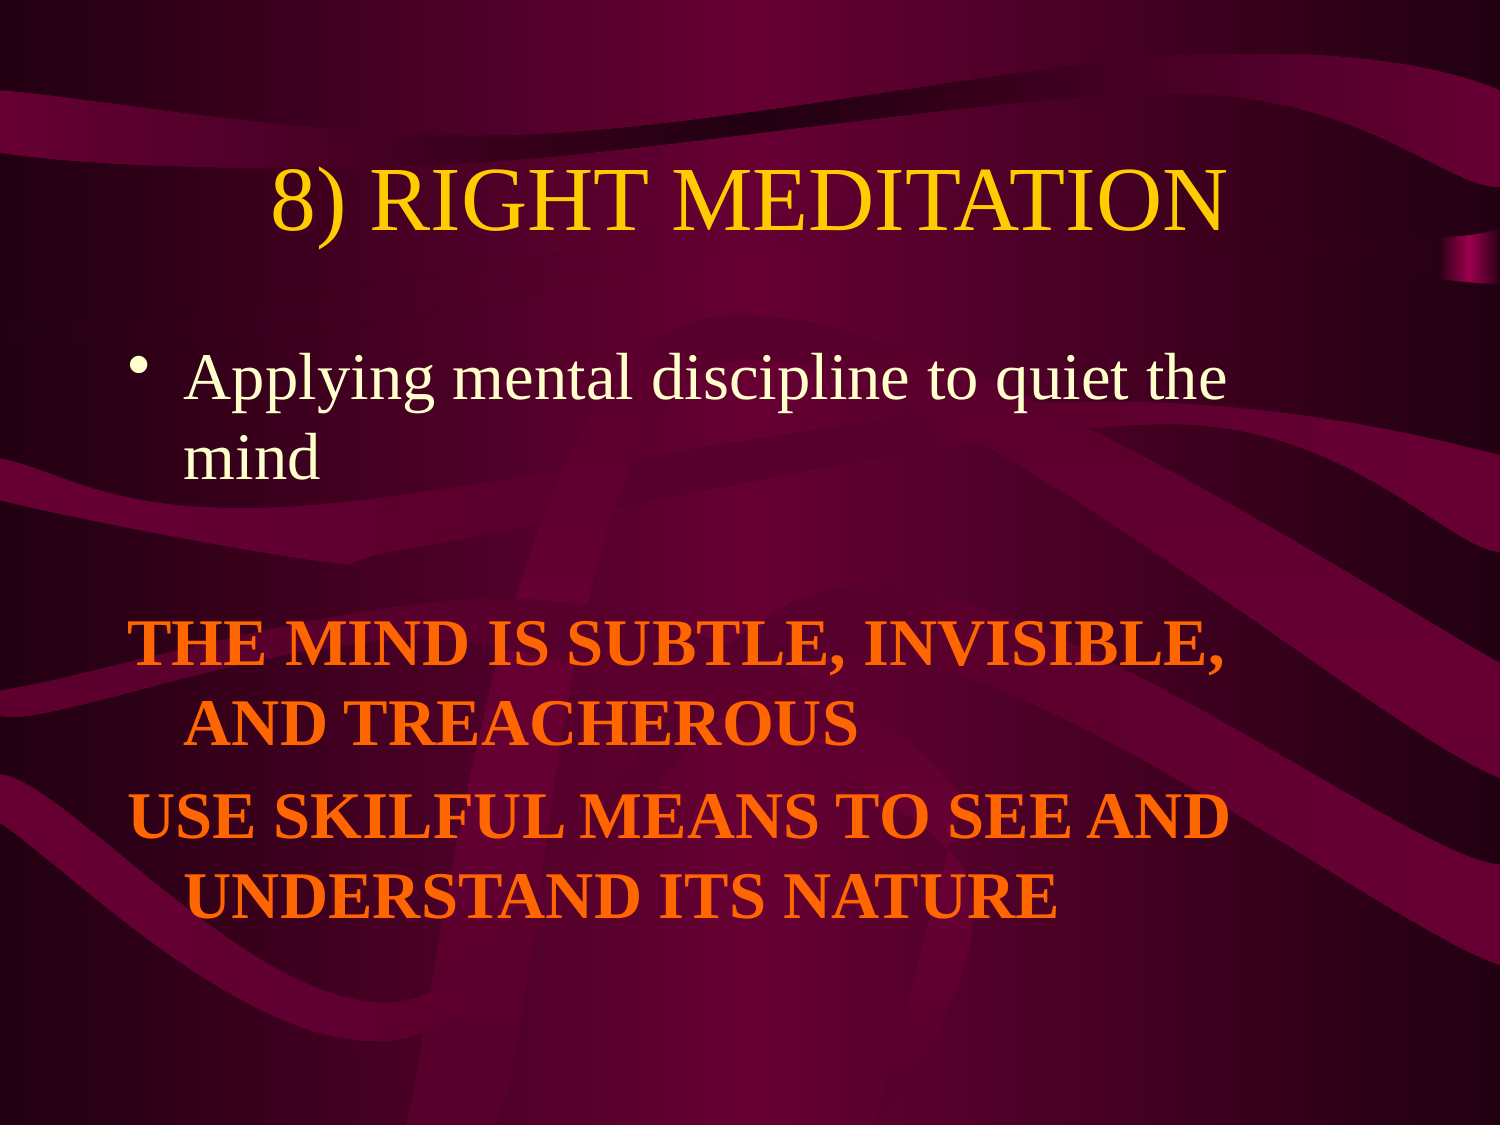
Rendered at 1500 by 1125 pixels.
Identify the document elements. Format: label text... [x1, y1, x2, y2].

title 8) RIGHT MEDITATION [112, 99, 1388, 288]
list Applying mental discipline to quiet the mind THE MIND IS SUBTLE, INVISIBLE, AND TREACHEROUS USE SKILFUL MEANS TO SEE AND UNDERSTAND ITS NATURE [112, 324, 1388, 1001]
